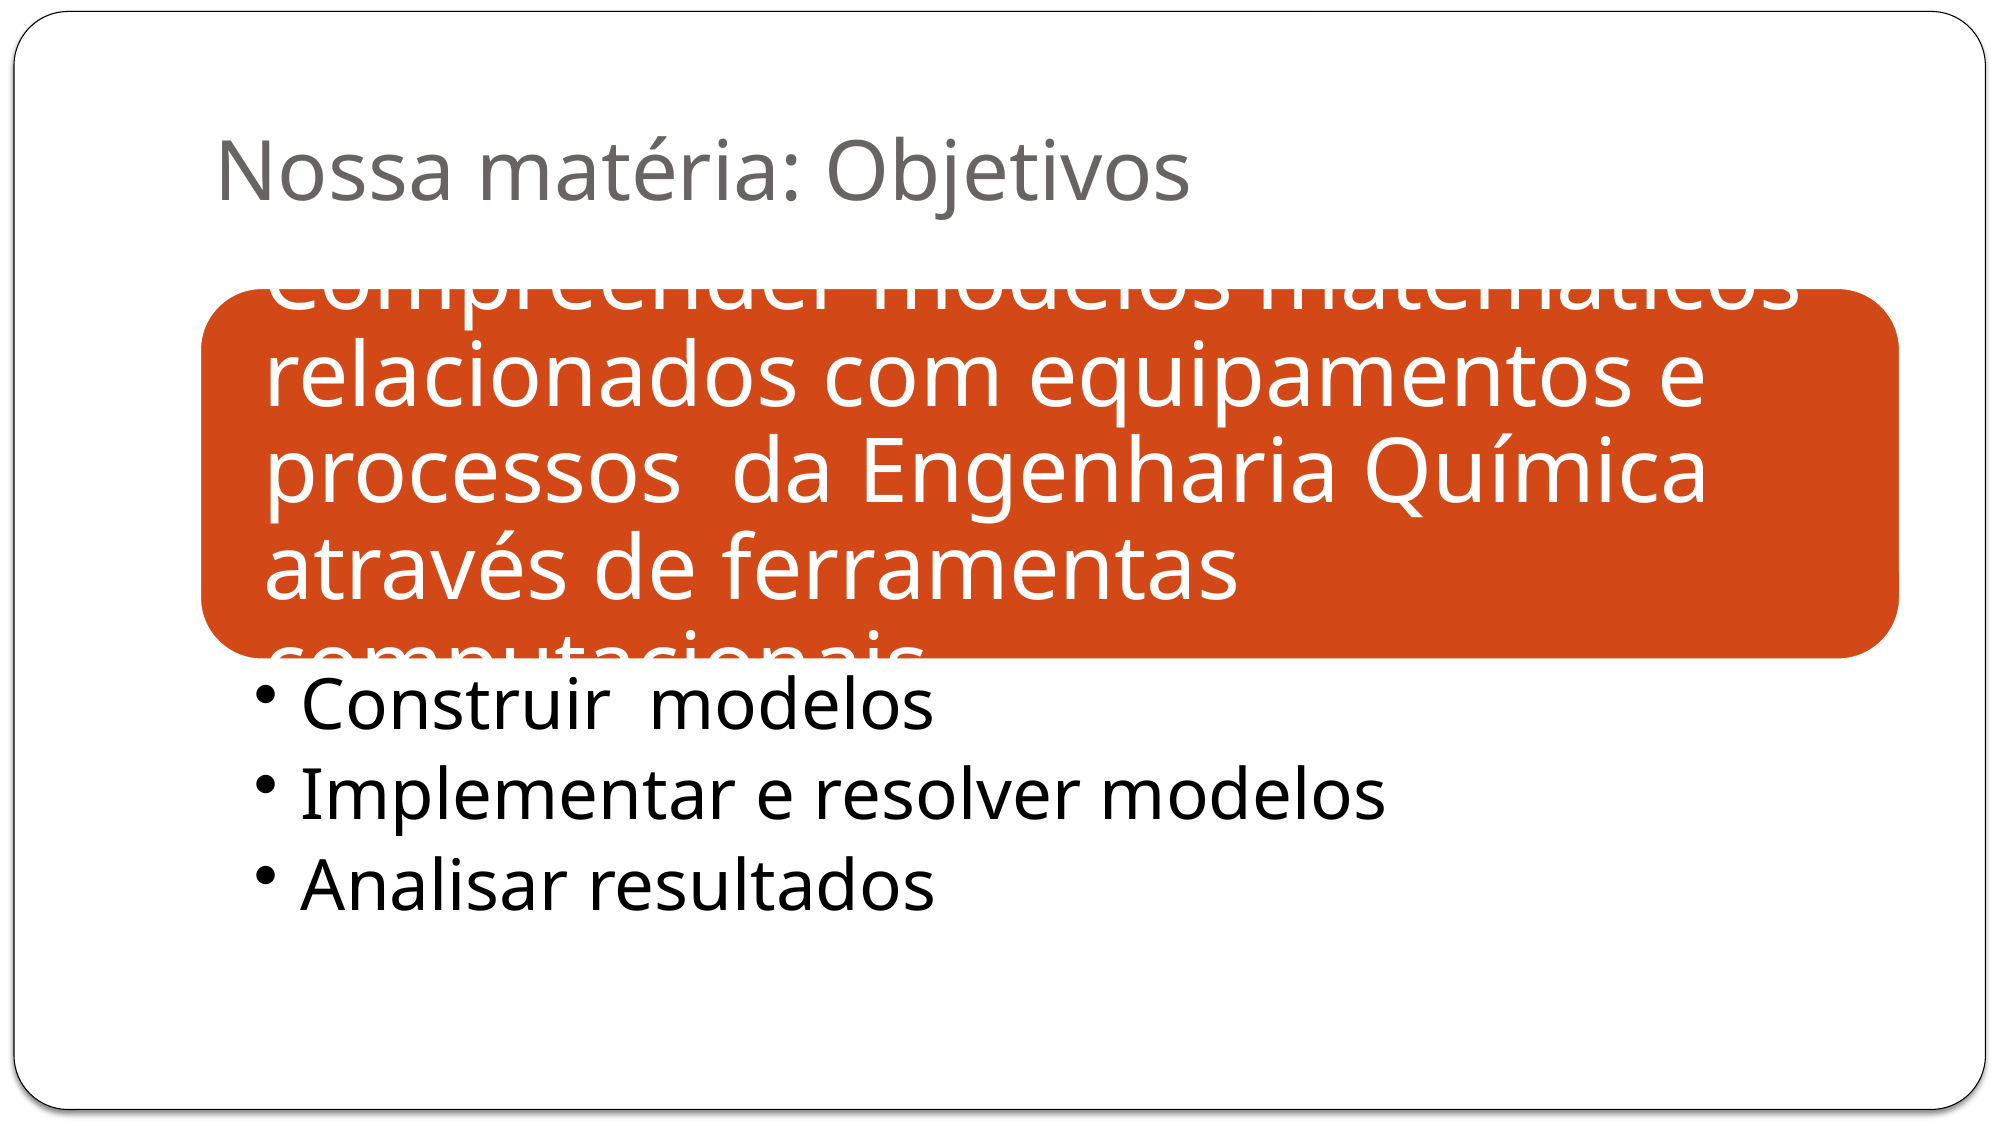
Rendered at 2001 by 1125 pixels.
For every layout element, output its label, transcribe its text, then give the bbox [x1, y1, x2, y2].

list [199, 237, 1901, 988]
title Nossa matéria: Objetivos [200, 45, 1900, 233]
